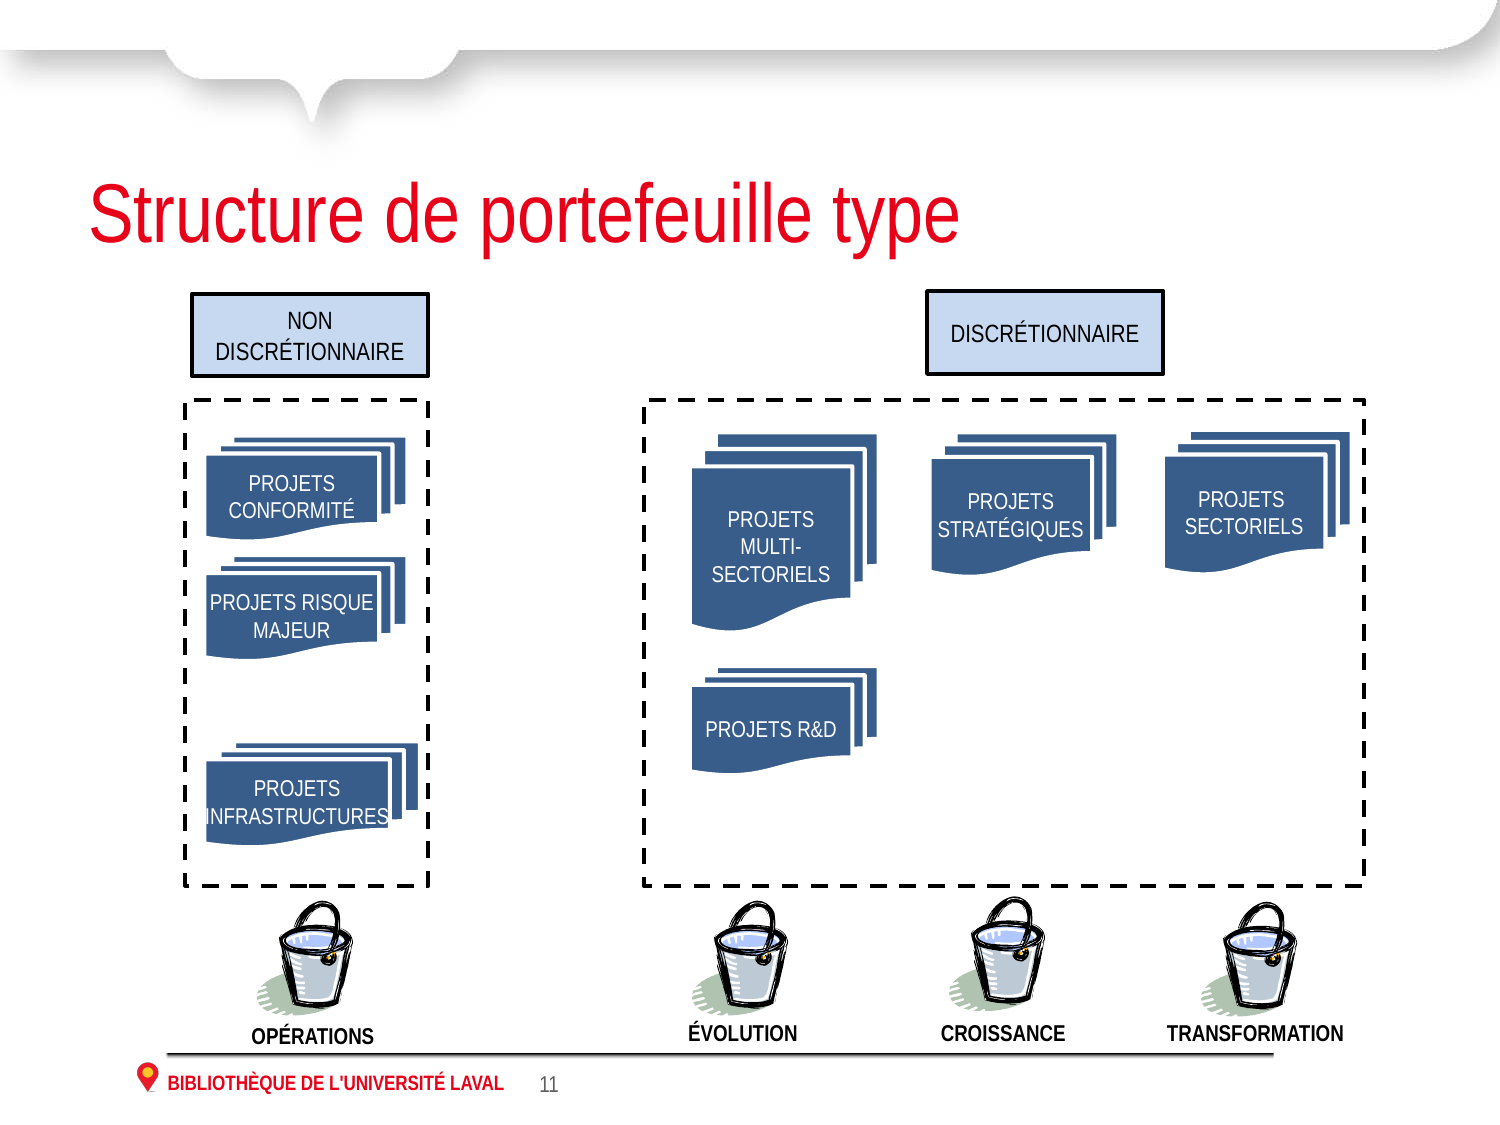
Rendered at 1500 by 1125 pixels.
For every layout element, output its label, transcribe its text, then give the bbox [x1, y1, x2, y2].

picture [0, 0, 1500, 1125]
text_box NON DISCRÉTIONNAIRE [190, 292, 430, 378]
title Structure de portefeuille type [73, 147, 1424, 271]
text_box [642, 398, 1366, 888]
text_box ÉVOLUTION [673, 1011, 813, 1054]
text_box PROJETS MULTI-SECTORIELS [687, 430, 881, 635]
footer Bibliothèque de l'Université Laval [152, 1062, 524, 1103]
text_box OPÉRATIONS [236, 1013, 390, 1057]
text_box PROJETS SECTORIELS [1160, 427, 1354, 577]
text_box PROJETS R&D [687, 663, 881, 778]
text_box [183, 398, 430, 888]
text_box TRANSFORMATION [1151, 1011, 1359, 1054]
text_box PROJETS STRATÉGIQUES [927, 430, 1121, 579]
text_box PROJETS INFRASTRUCTURES [202, 739, 422, 850]
text_box CROISSANCE [926, 1011, 1081, 1054]
text_box DISCRÉTIONNAIRE [925, 289, 1165, 376]
text_box 11 [524, 1062, 600, 1103]
